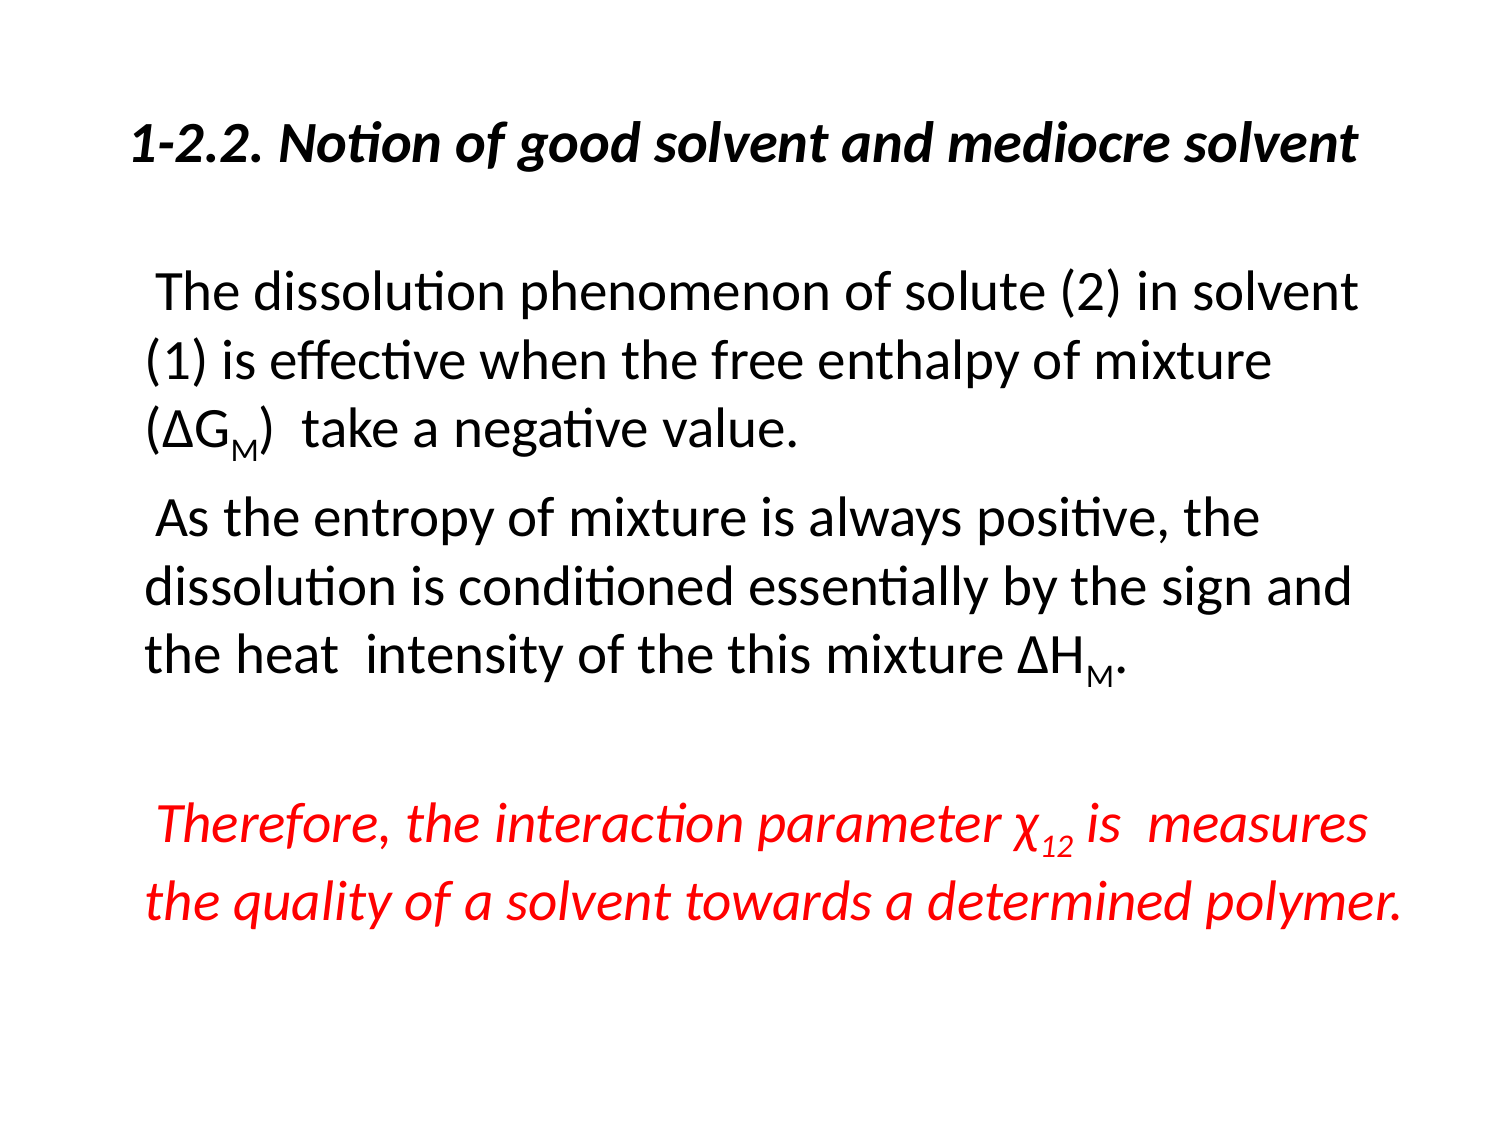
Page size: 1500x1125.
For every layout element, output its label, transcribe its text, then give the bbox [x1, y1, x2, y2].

list The dissolution phenomenon of solute (2) in solvent (1) is effective when the free enthalpy of mixture (ΔGM) take a negative value. As the entropy of mixture is always positive, the dissolution is conditioned essentially by the sign and the heat intensity of the this mixture ΔHM. Therefore, the interaction parameter χ12 is measures the quality of a solvent towards a determined polymer. [75, 246, 1425, 1005]
title 1-2.2. Notion of good solvent and mediocre solvent [75, 45, 1425, 233]
